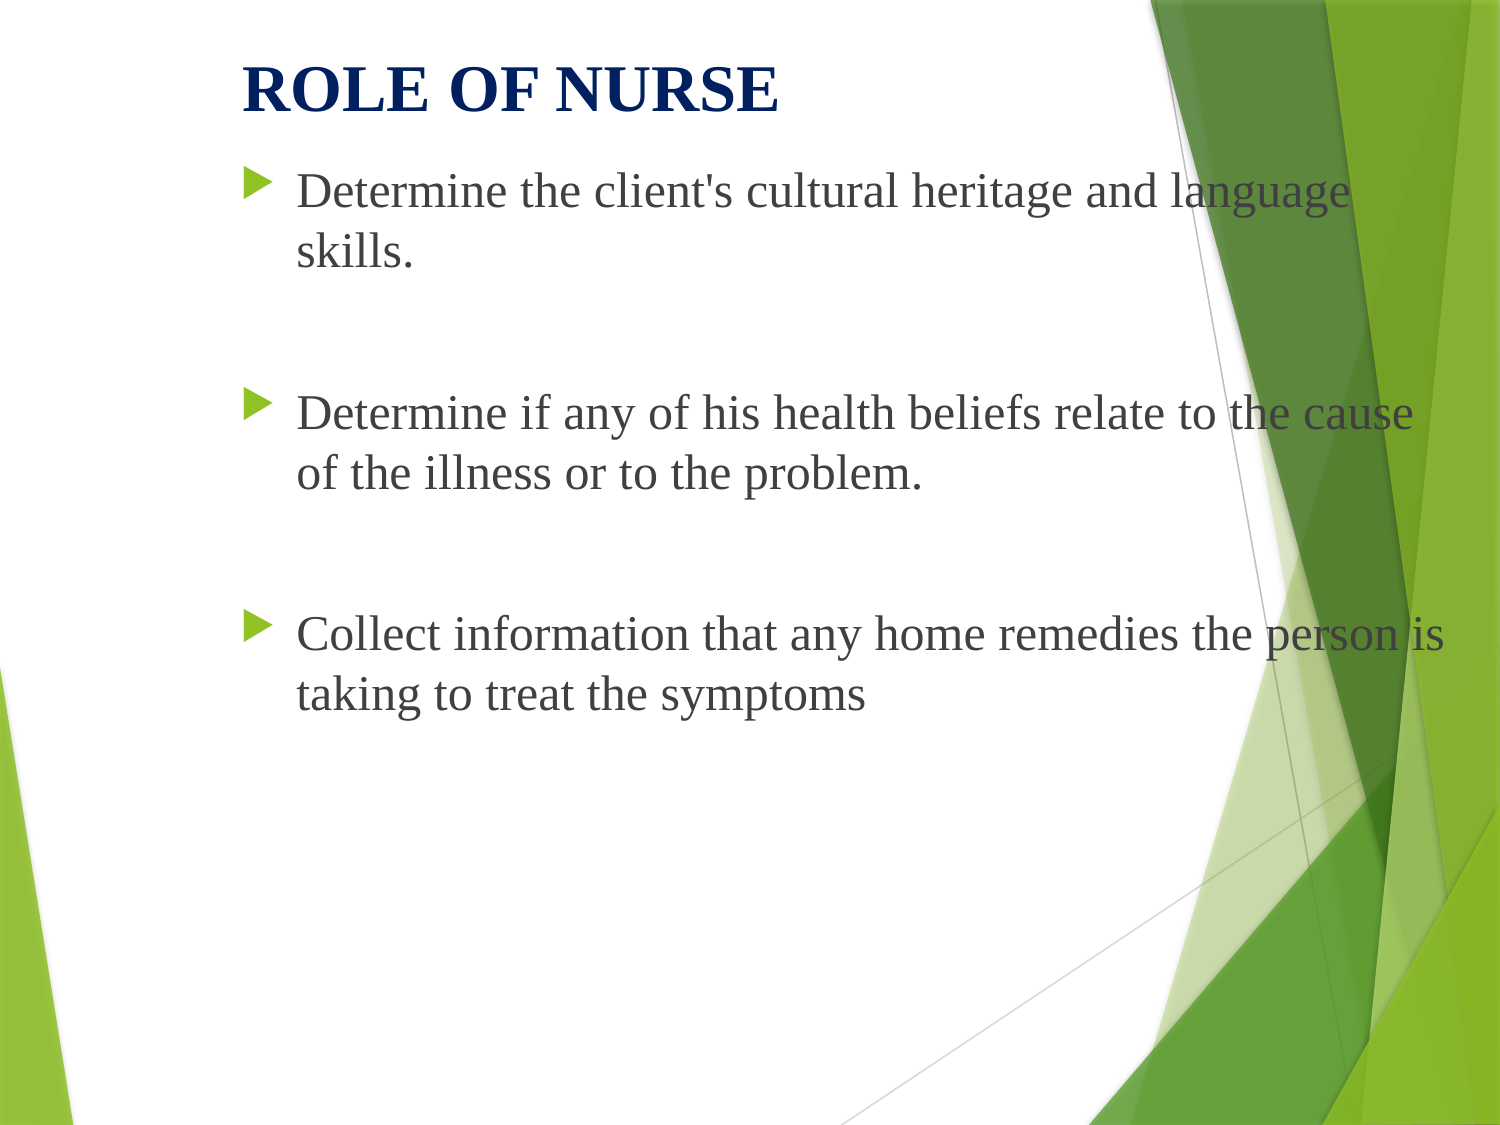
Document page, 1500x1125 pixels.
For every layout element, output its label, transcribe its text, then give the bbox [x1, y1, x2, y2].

text_box ROLE OF NURSE [227, 37, 797, 133]
list Determine the client's cultural heritage and language skills. Determine if any of his health beliefs relate to the cause of the illness or to the problem. Collect information that any home remedies the person is taking to treat the symptoms [225, 149, 1475, 1000]
